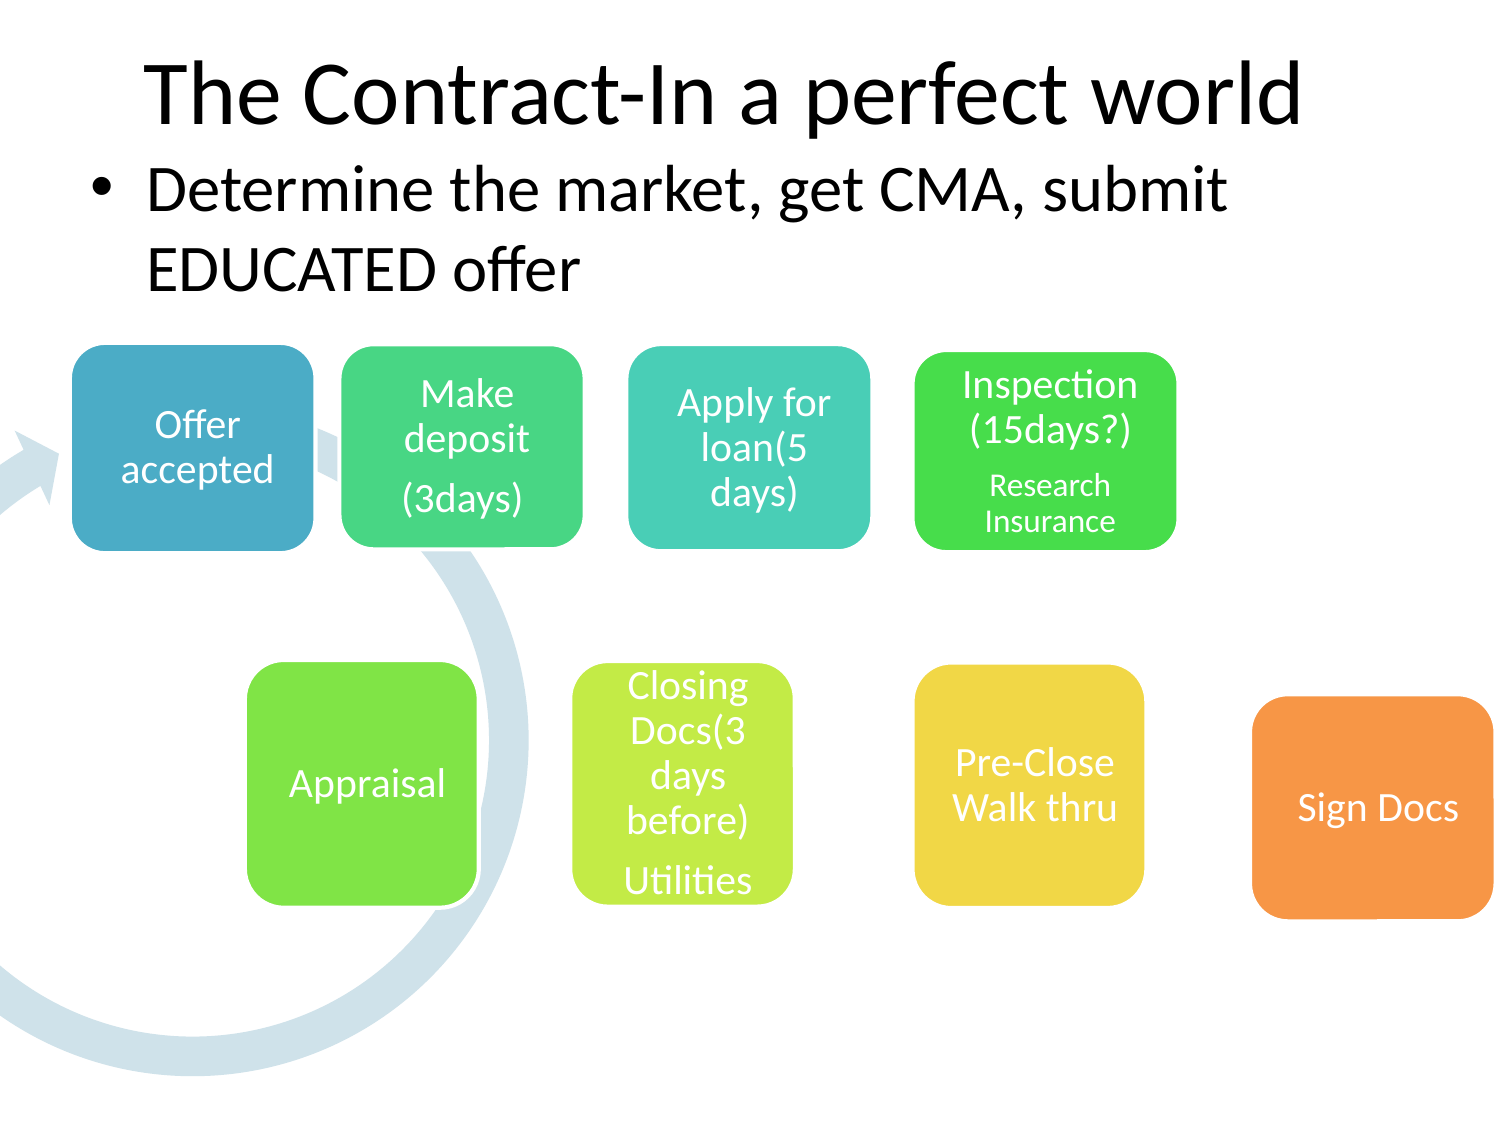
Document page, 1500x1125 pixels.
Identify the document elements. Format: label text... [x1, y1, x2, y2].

title The Contract-In a perfect world [99, 0, 1350, 137]
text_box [49, 343, 1500, 1057]
list Determine the market, get CMA, submit EDUCATED offer [75, 137, 1425, 342]
